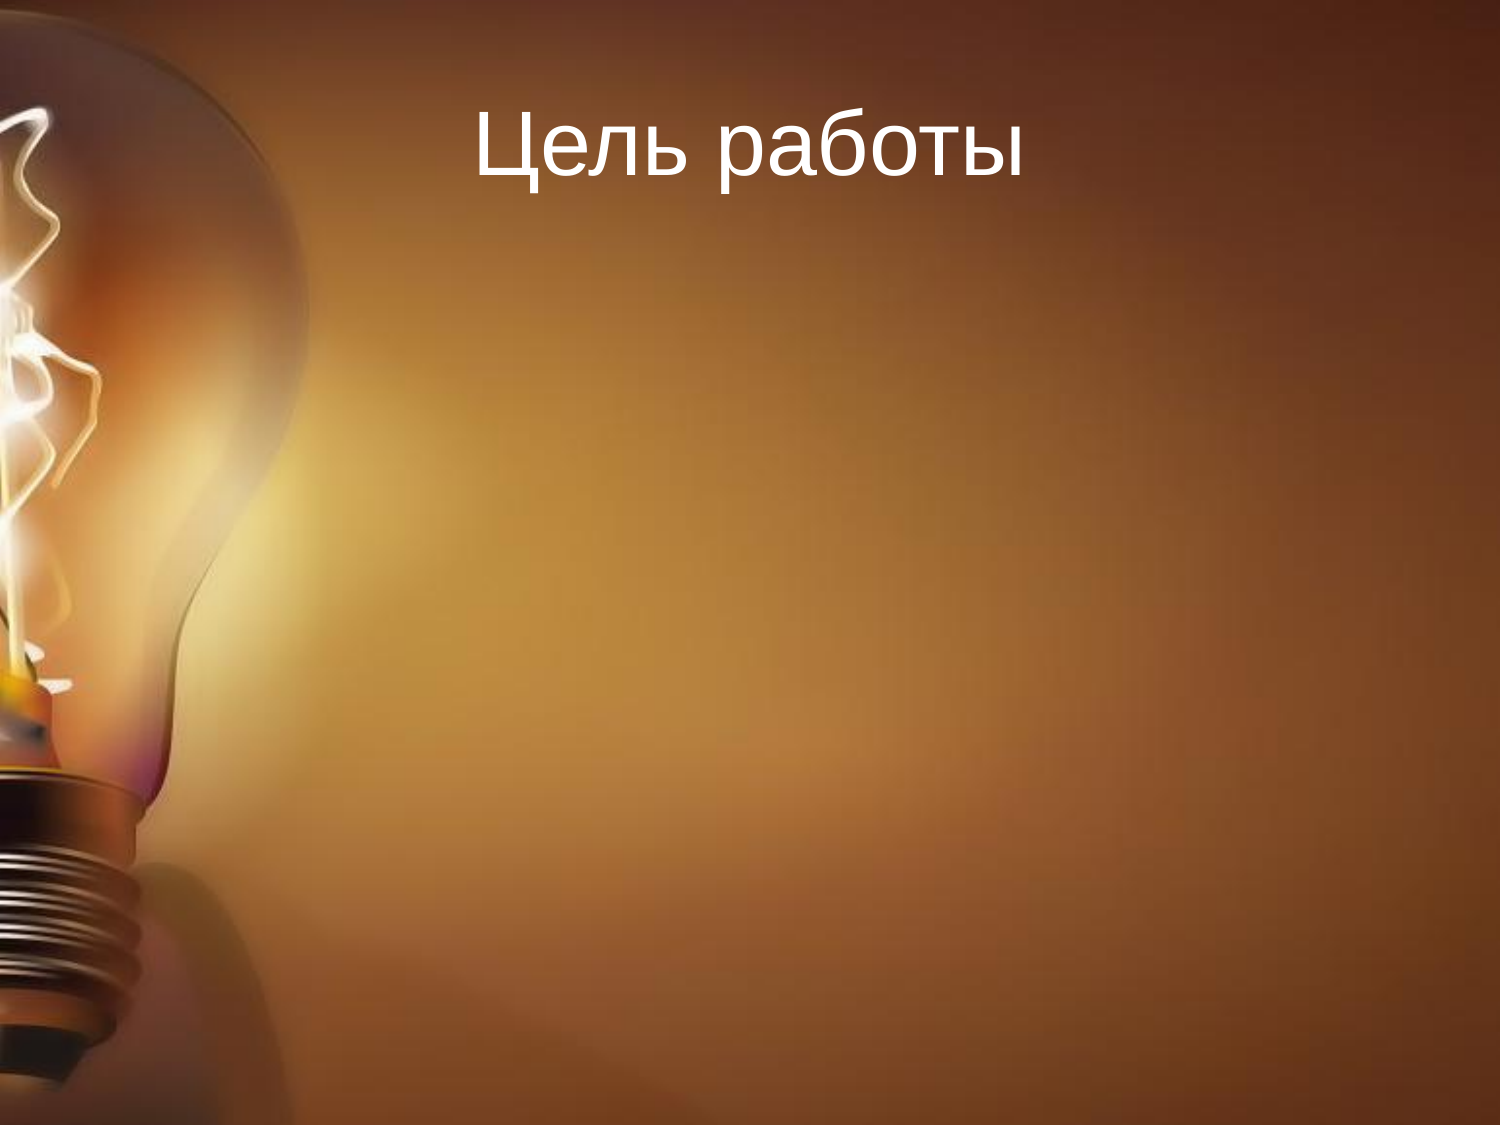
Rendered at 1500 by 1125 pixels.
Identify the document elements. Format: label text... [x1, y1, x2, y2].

title Цель работы [74, 44, 1426, 233]
picture [0, 0, 1500, 1125]
